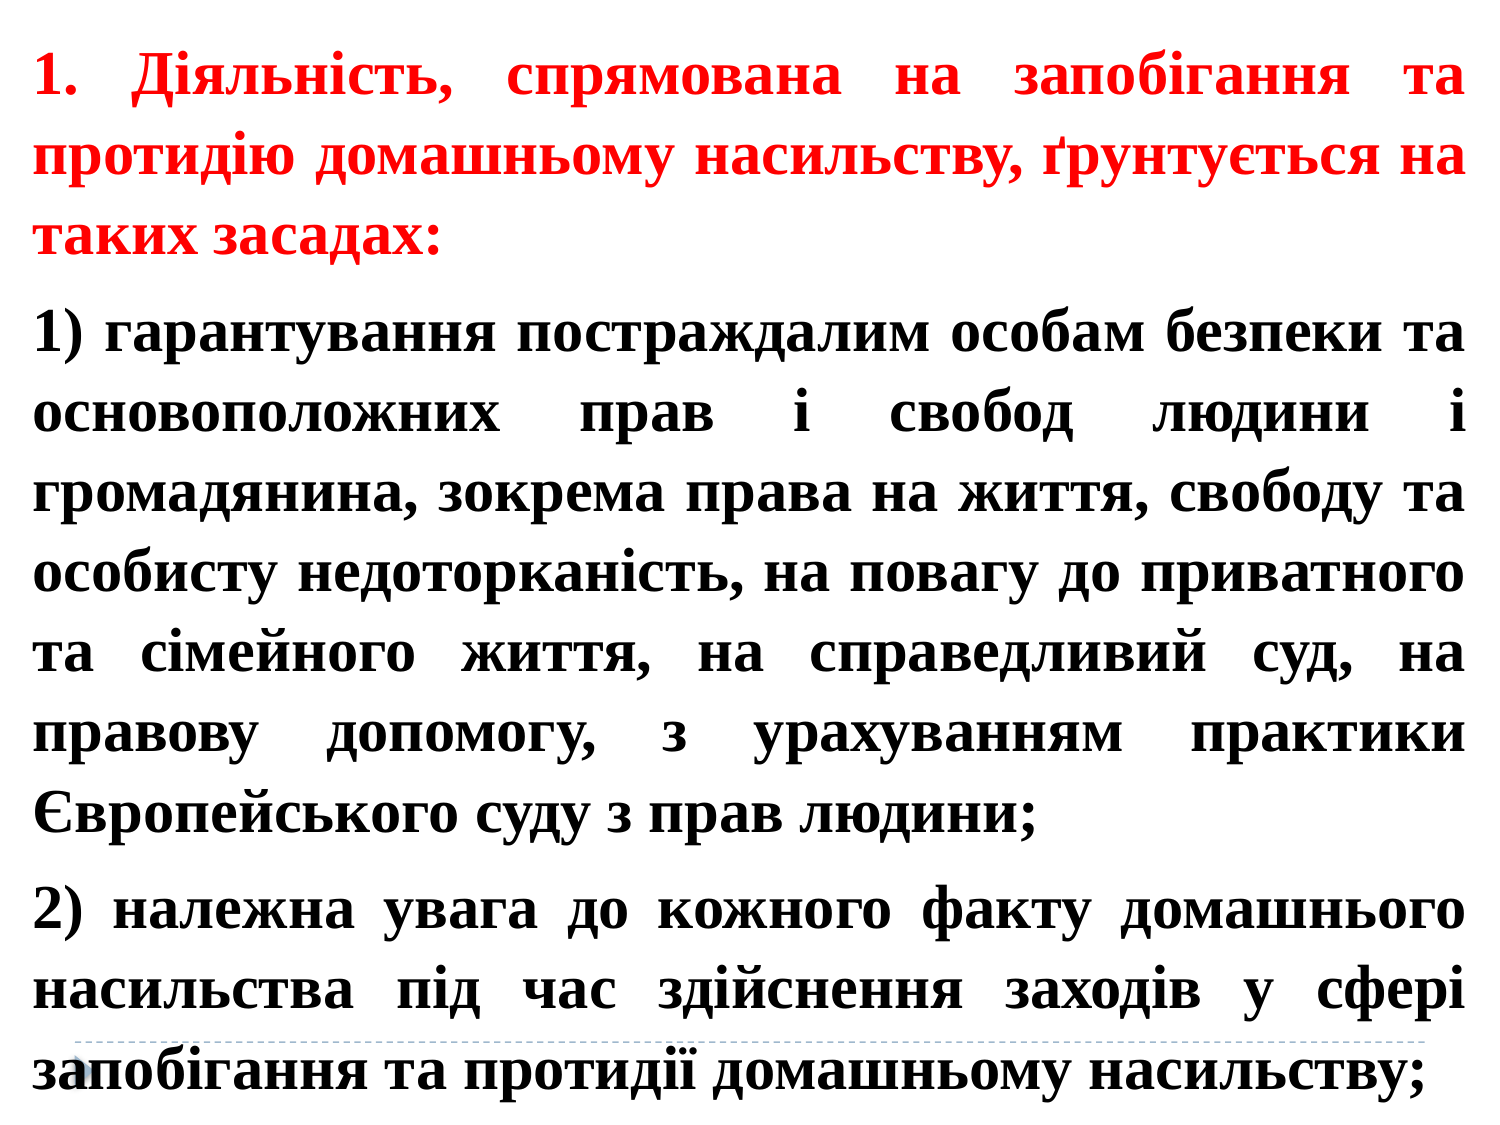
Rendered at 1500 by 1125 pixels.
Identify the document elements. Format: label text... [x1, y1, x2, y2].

text_box 1. Діяльність, спрямована на запобігання та протидію домашньому насильству, ґрунтується на таких засадах: 1) гарантування постраждалим особам безпеки та основоположних прав і свобод людини і громадянина, зокрема права на життя, свободу та особисту недоторканість, на повагу до приватного та сімейного життя, на справедливий суд, на правову допомогу, з урахуванням практики Європейського суду з прав людини; 2) належна увага до кожного факту домашнього насильства під час здійснення заходів у сфері запобігання та протидії домашньому насильству; [17, 19, 1483, 1109]
